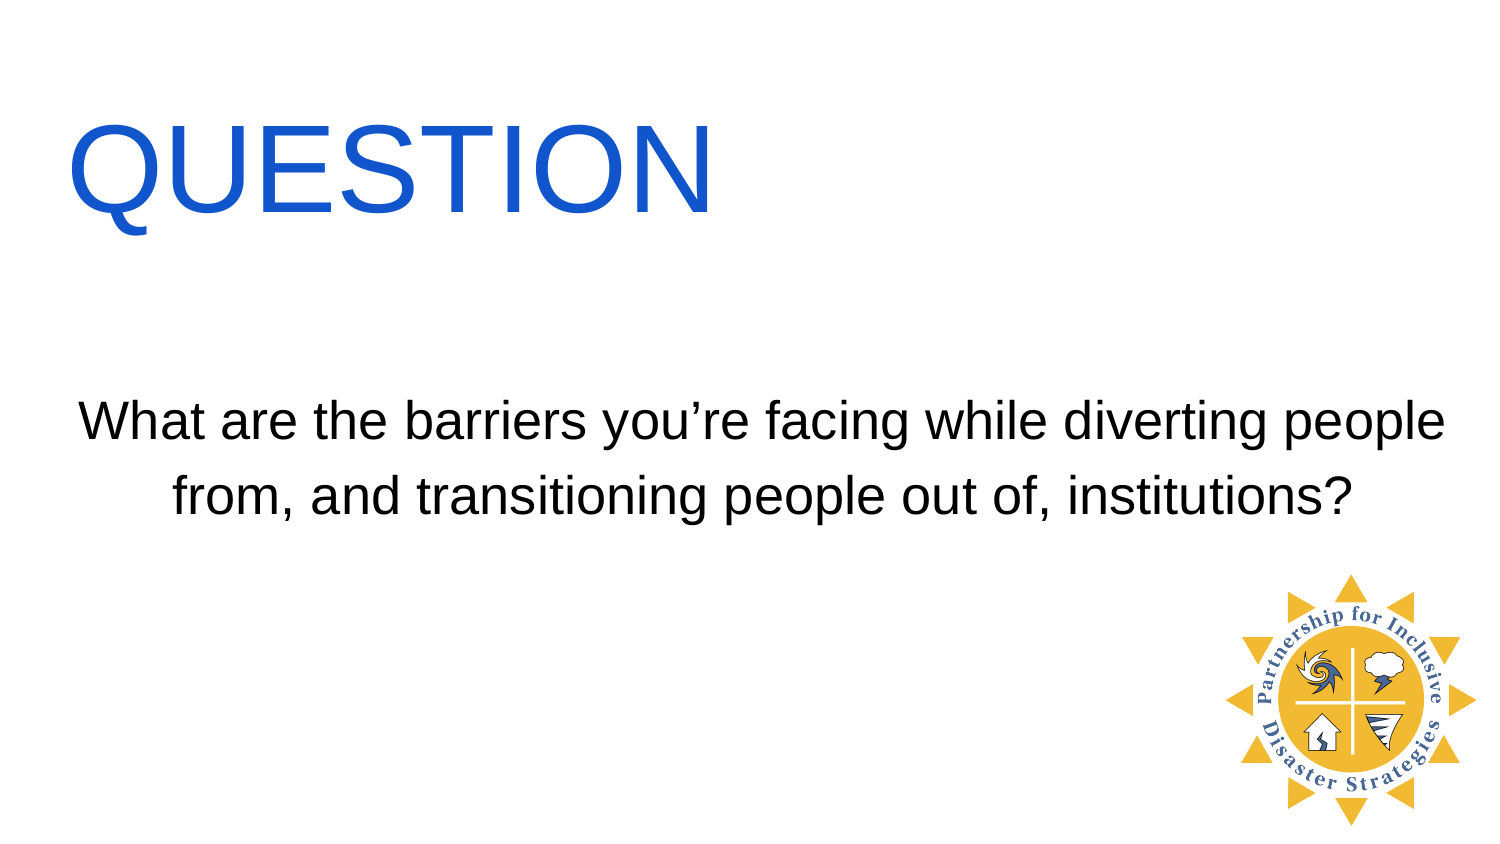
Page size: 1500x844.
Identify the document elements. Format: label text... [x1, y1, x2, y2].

picture [1225, 718, 1477, 826]
title QUESTION [51, 72, 1449, 167]
list What are the barriers you’re facing while diverting people from, and transitioning people out of, institutions? [51, 360, 1477, 718]
